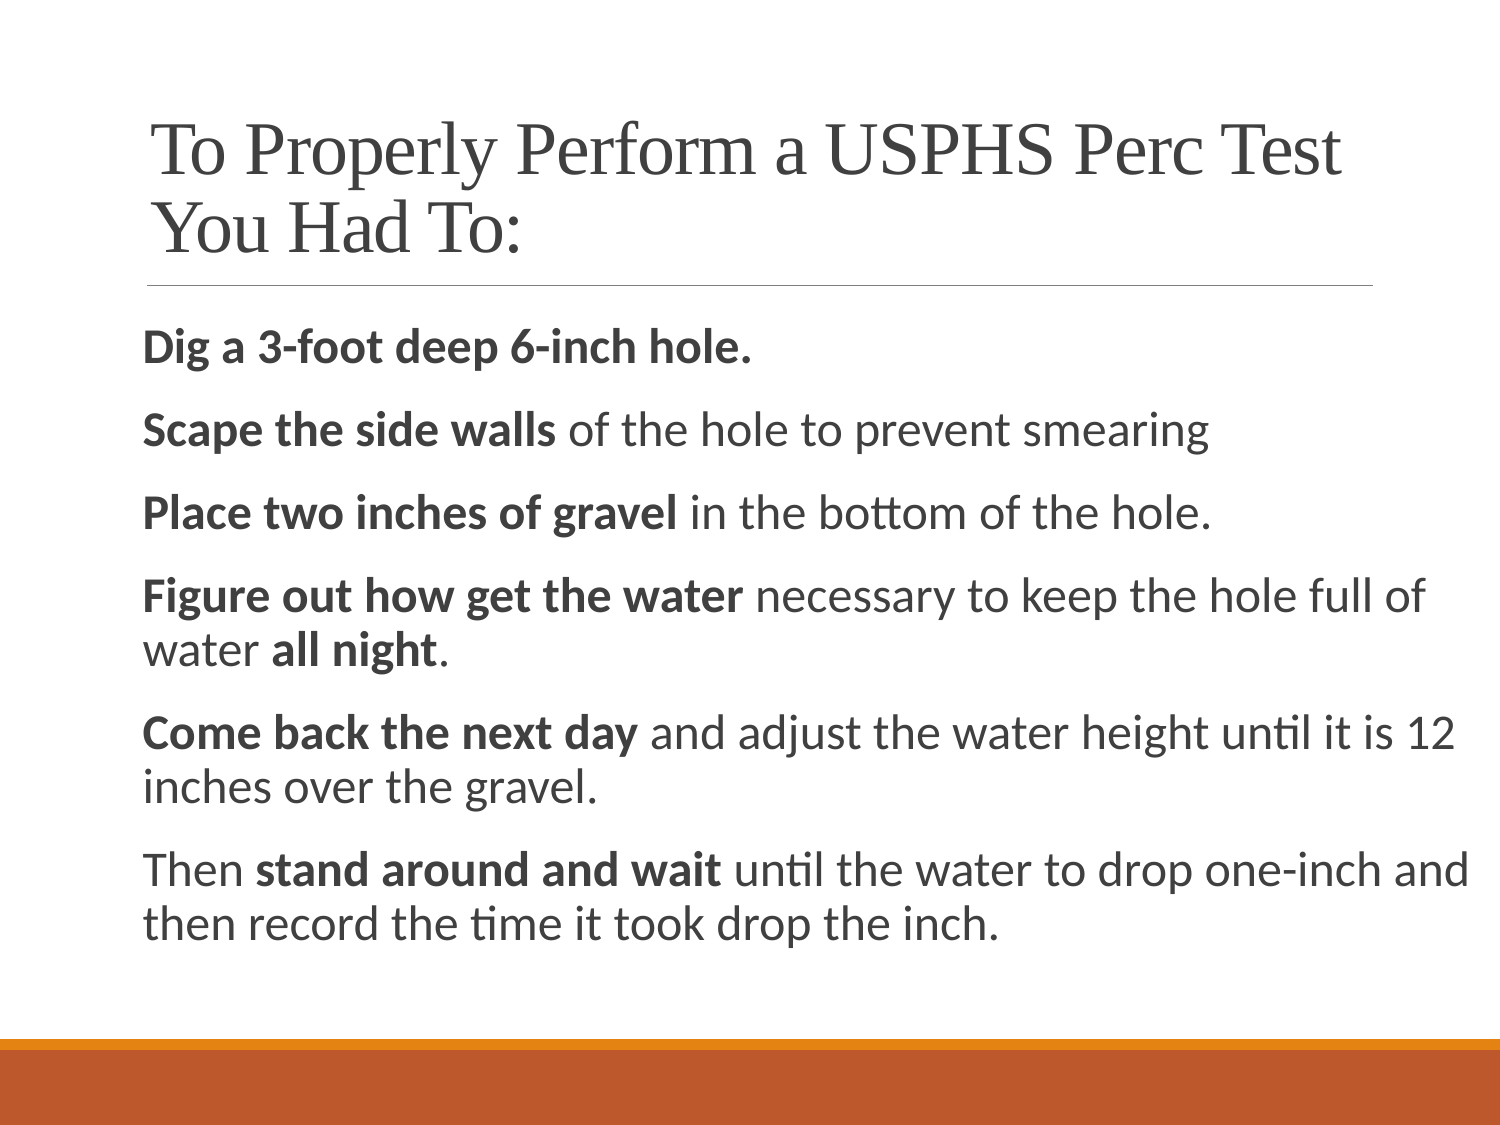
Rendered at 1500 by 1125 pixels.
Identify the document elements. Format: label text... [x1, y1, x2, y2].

list Dig a 3-foot deep 6-inch hole. Scape the side walls of the hole to prevent smearing Place two inches of gravel in the bottom of the hole. Figure out how get the water necessary to keep the hole full of water all night. Come back the next day and adjust the water height until it is 12 inches over the gravel. Then stand around and wait until the water to drop one-inch and then record the time it took drop the inch. [127, 312, 1478, 1105]
title To Properly Perform a USPHS Perc Test You Had To: [135, 47, 1373, 275]
